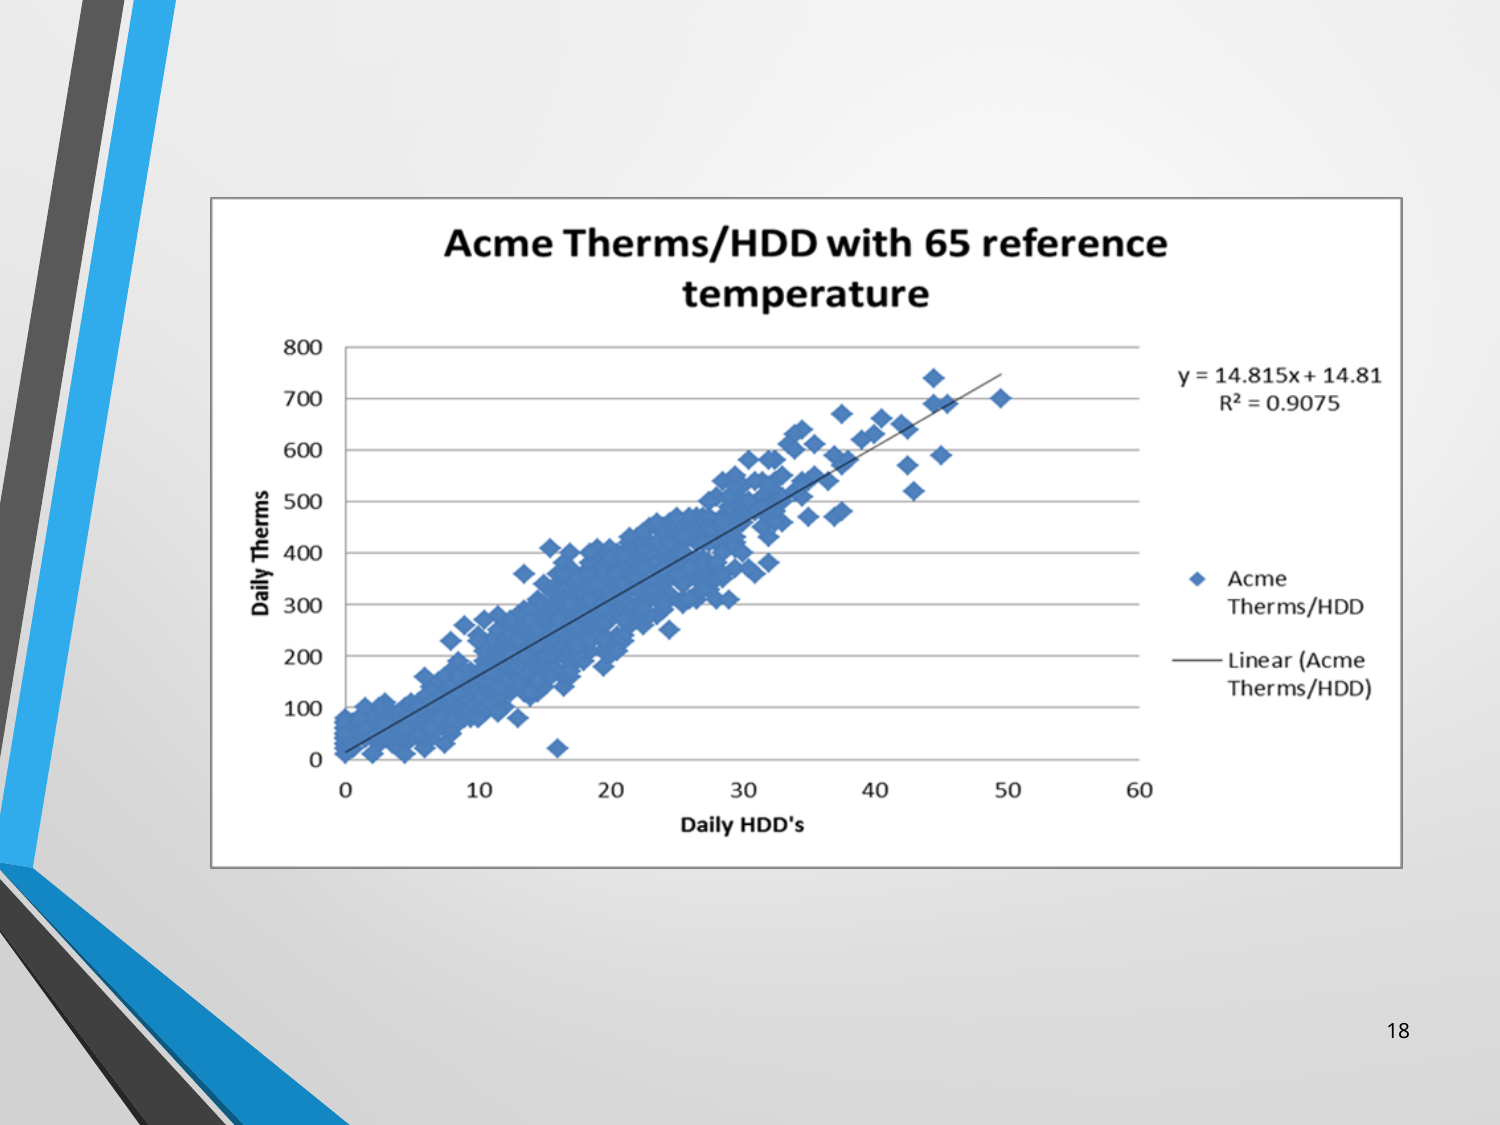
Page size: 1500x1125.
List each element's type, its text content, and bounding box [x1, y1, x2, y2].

slide_number 18 [1354, 1001, 1425, 1062]
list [210, 197, 1403, 870]
